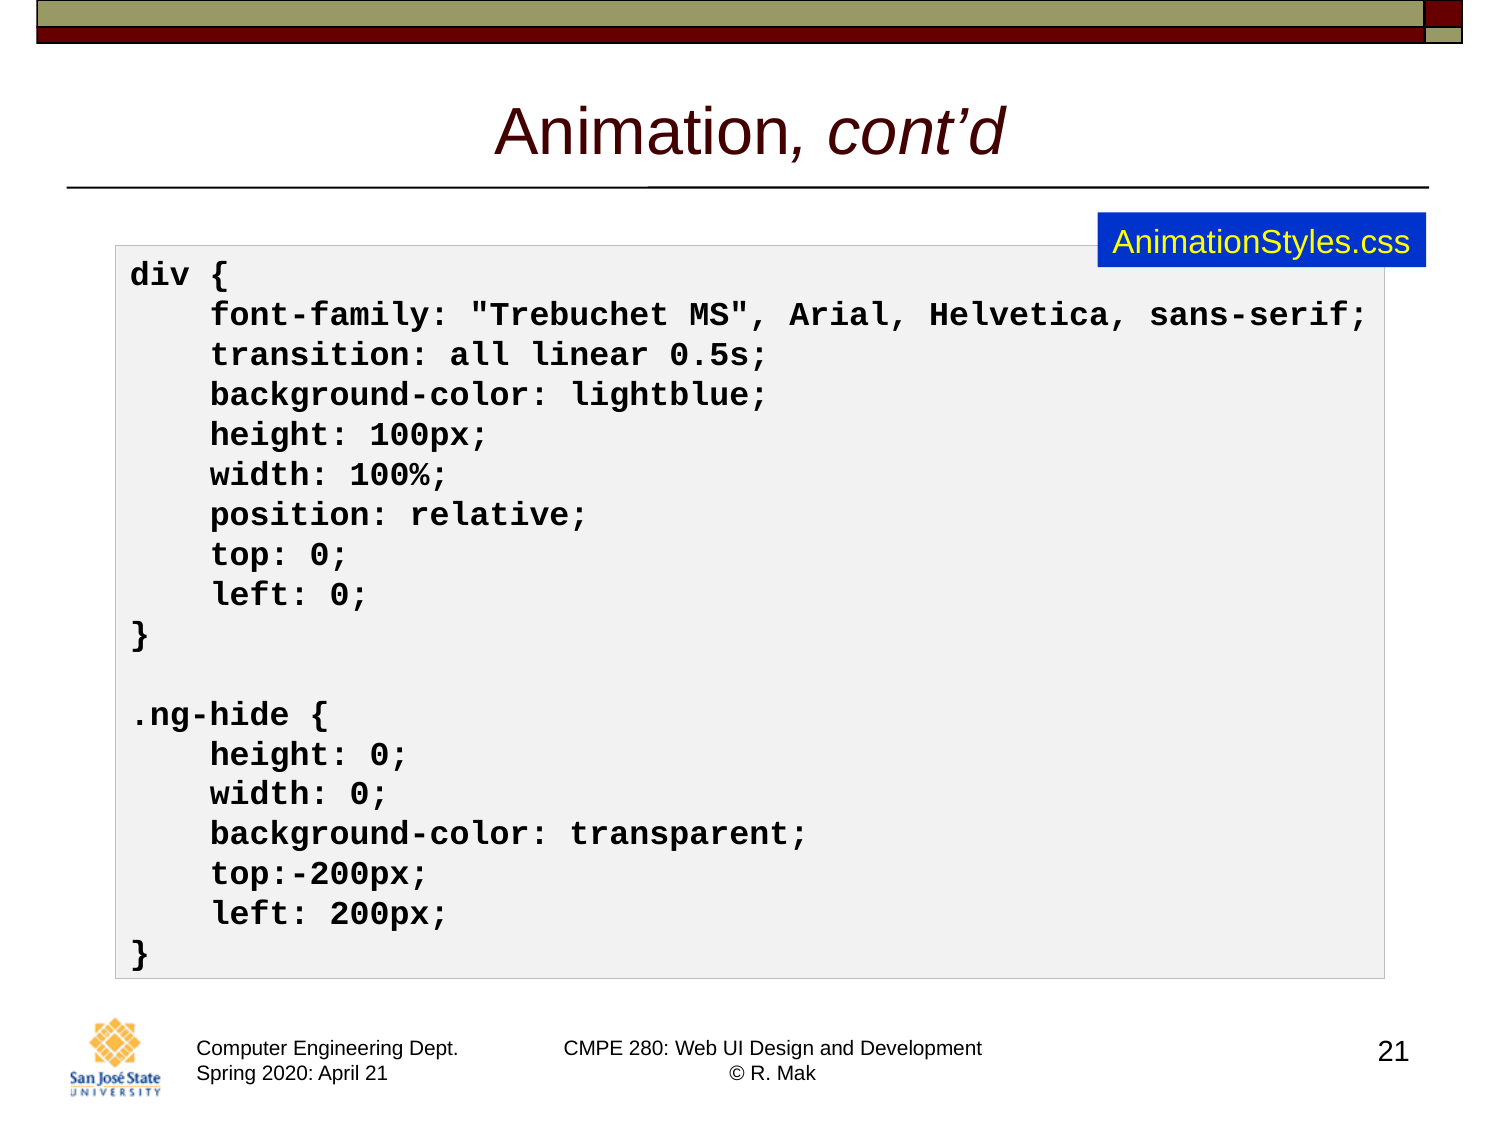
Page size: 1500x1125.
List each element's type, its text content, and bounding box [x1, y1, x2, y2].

title Animation, cont’d [75, 67, 1425, 175]
picture [60, 1012, 166, 1112]
text_box div { font-family: "Trebuchet MS", Arial, Helvetica, sans-serif; transition: all linear 0.5s; background-color: lightblue; height: 100px; width: 100%; position: relative; top: 0; left: 0; } .ng-hide { height: 0; width: 0; background-color: transparent; top:-200px; left: 200px; } [115, 245, 1385, 979]
text_box AnimationStyles.css [1097, 212, 1427, 268]
slide_number 21 [1335, 1025, 1425, 1100]
